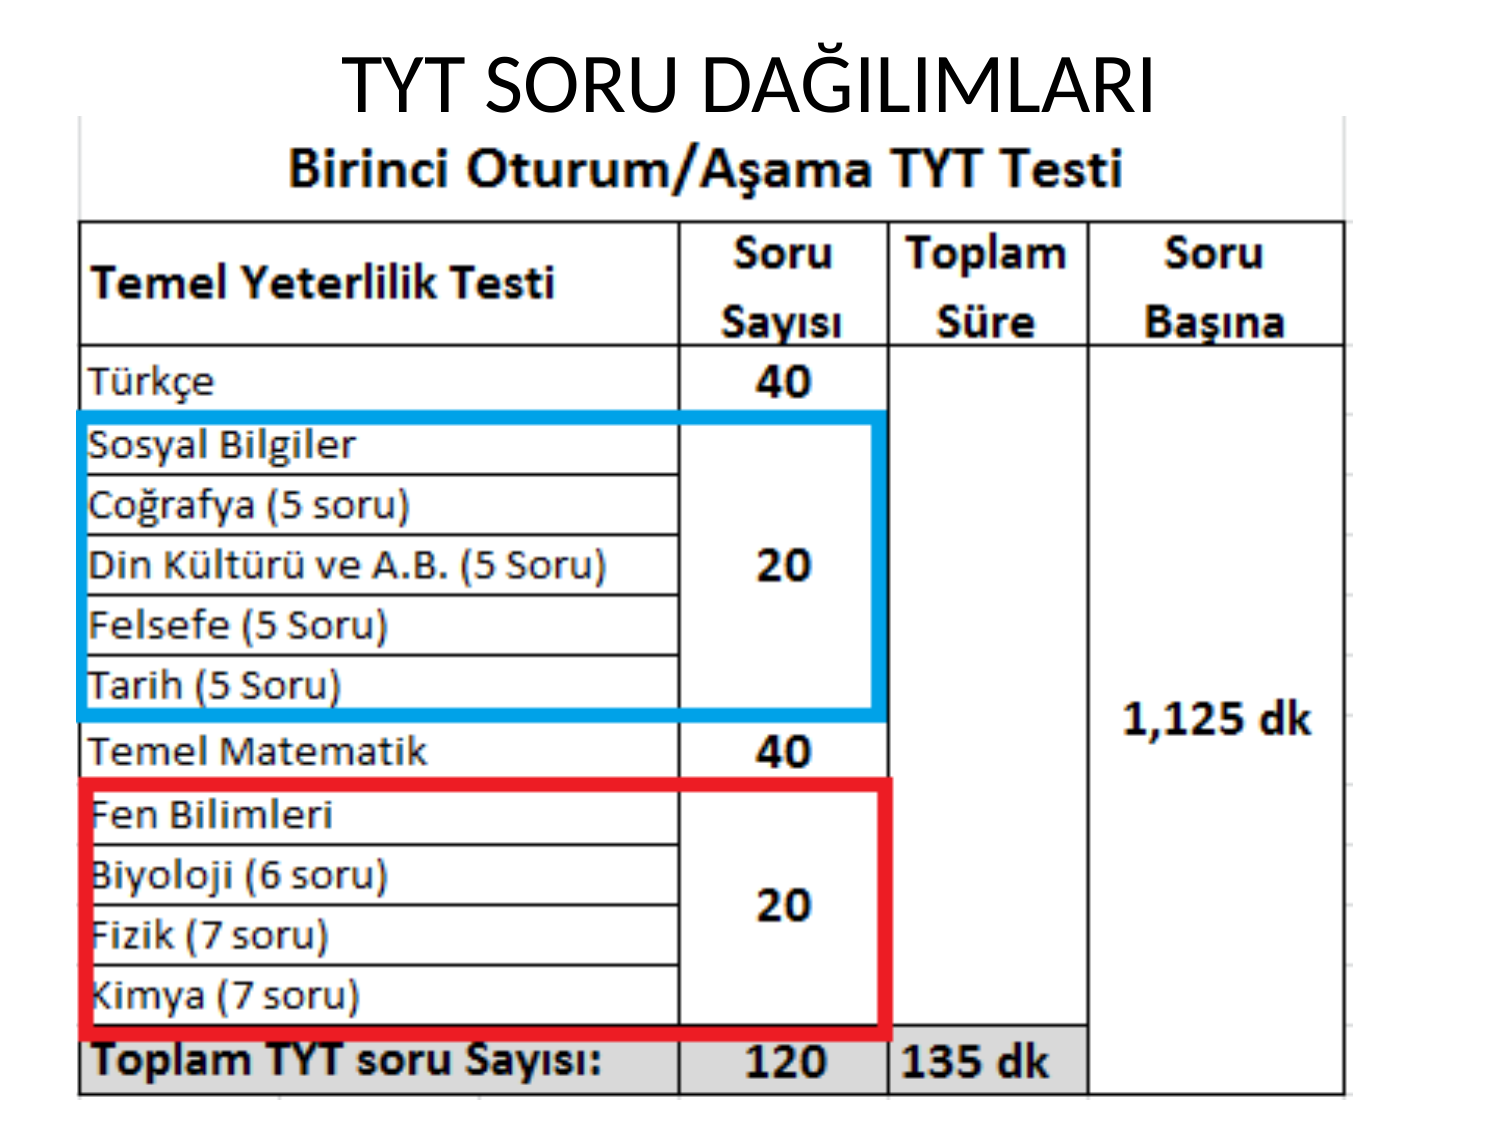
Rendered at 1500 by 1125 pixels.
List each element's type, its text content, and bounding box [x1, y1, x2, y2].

title TYT SORU DAĞILIMLARI [75, 19, 1425, 138]
picture [0, 0, 1500, 1125]
